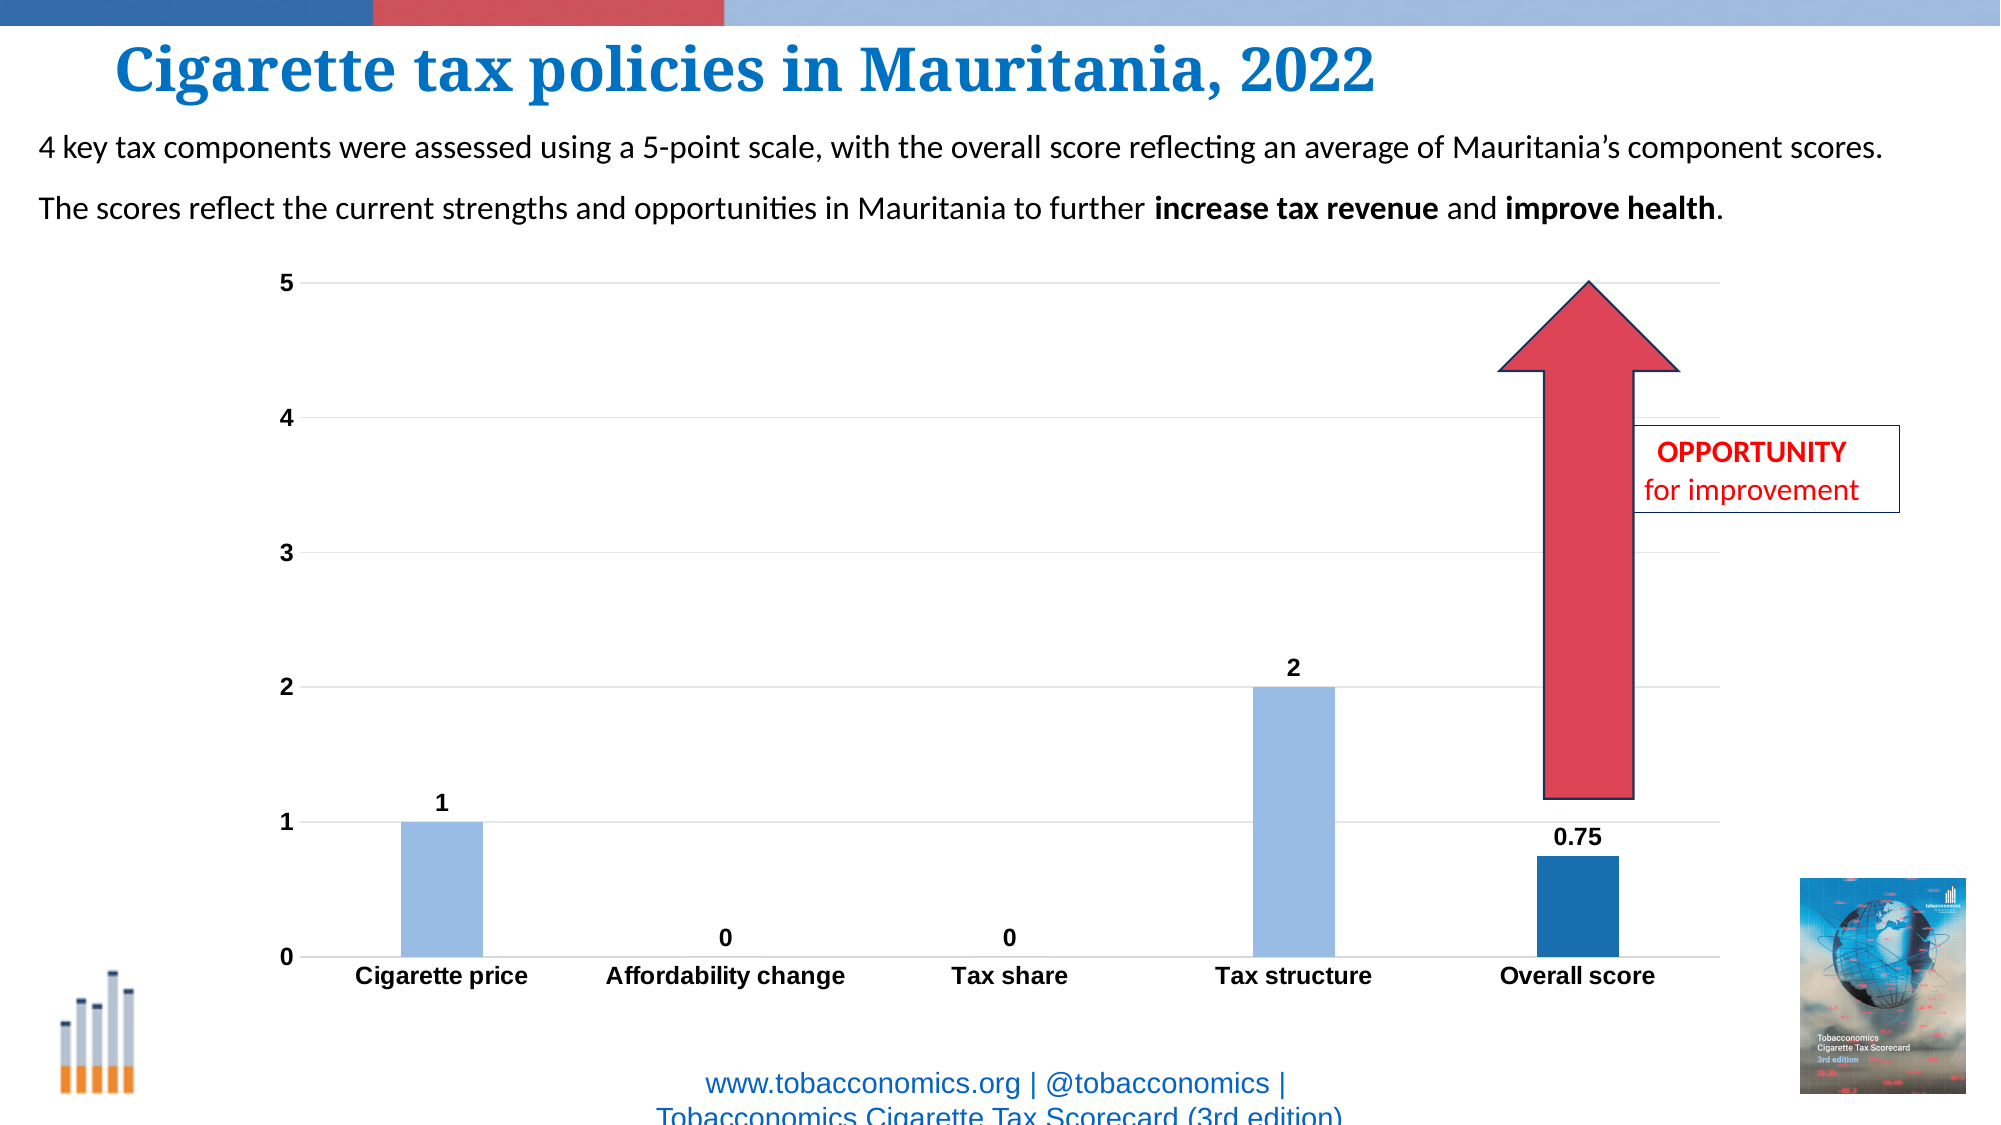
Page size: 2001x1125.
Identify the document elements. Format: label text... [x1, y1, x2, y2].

text_box OPPORTUNITY for improvement [1750, 425, 1900, 513]
text_box 4 key tax components were assessed using a 5-point scale, with the overall score reflecting an average of Mauritania’s component scores. [38, 117, 2000, 159]
text_box The scores reflect the current strengths and opportunities in Mauritania to further increase tax revenue and improve health. [38, 178, 1962, 234]
title Cigarette tax policies in Mauritania, 2022 [99, 31, 1900, 112]
picture [0, 0, 2000, 26]
picture [0, 942, 183, 1125]
chart [249, 254, 1750, 1005]
picture [1800, 878, 1966, 1094]
text_box www.tobacconomics.org | @tobacconomics | Tobacconomics Cigarette Tax Scorecard (3rd edition) [349, 1057, 1651, 1125]
